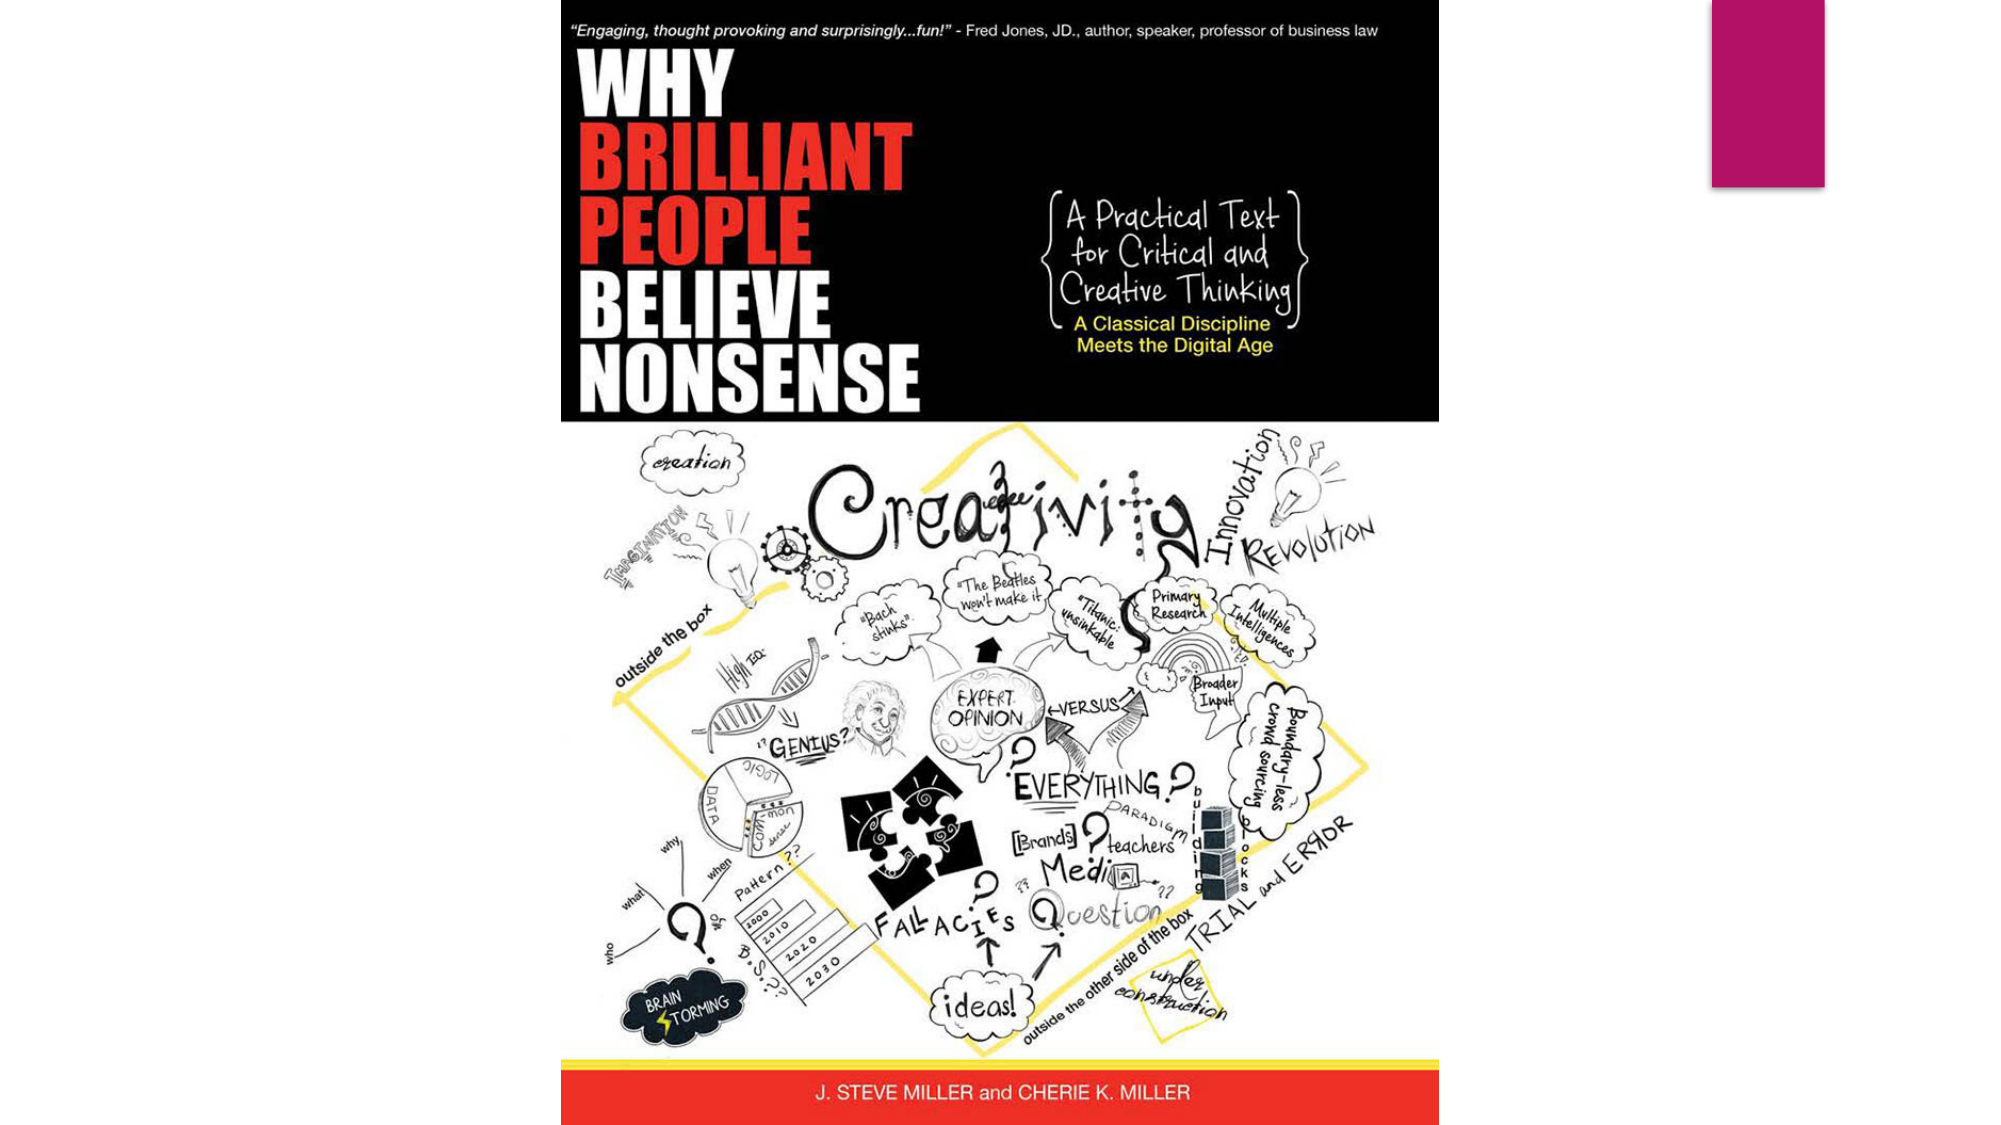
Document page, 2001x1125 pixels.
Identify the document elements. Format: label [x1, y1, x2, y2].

picture [560, 0, 1440, 1125]
